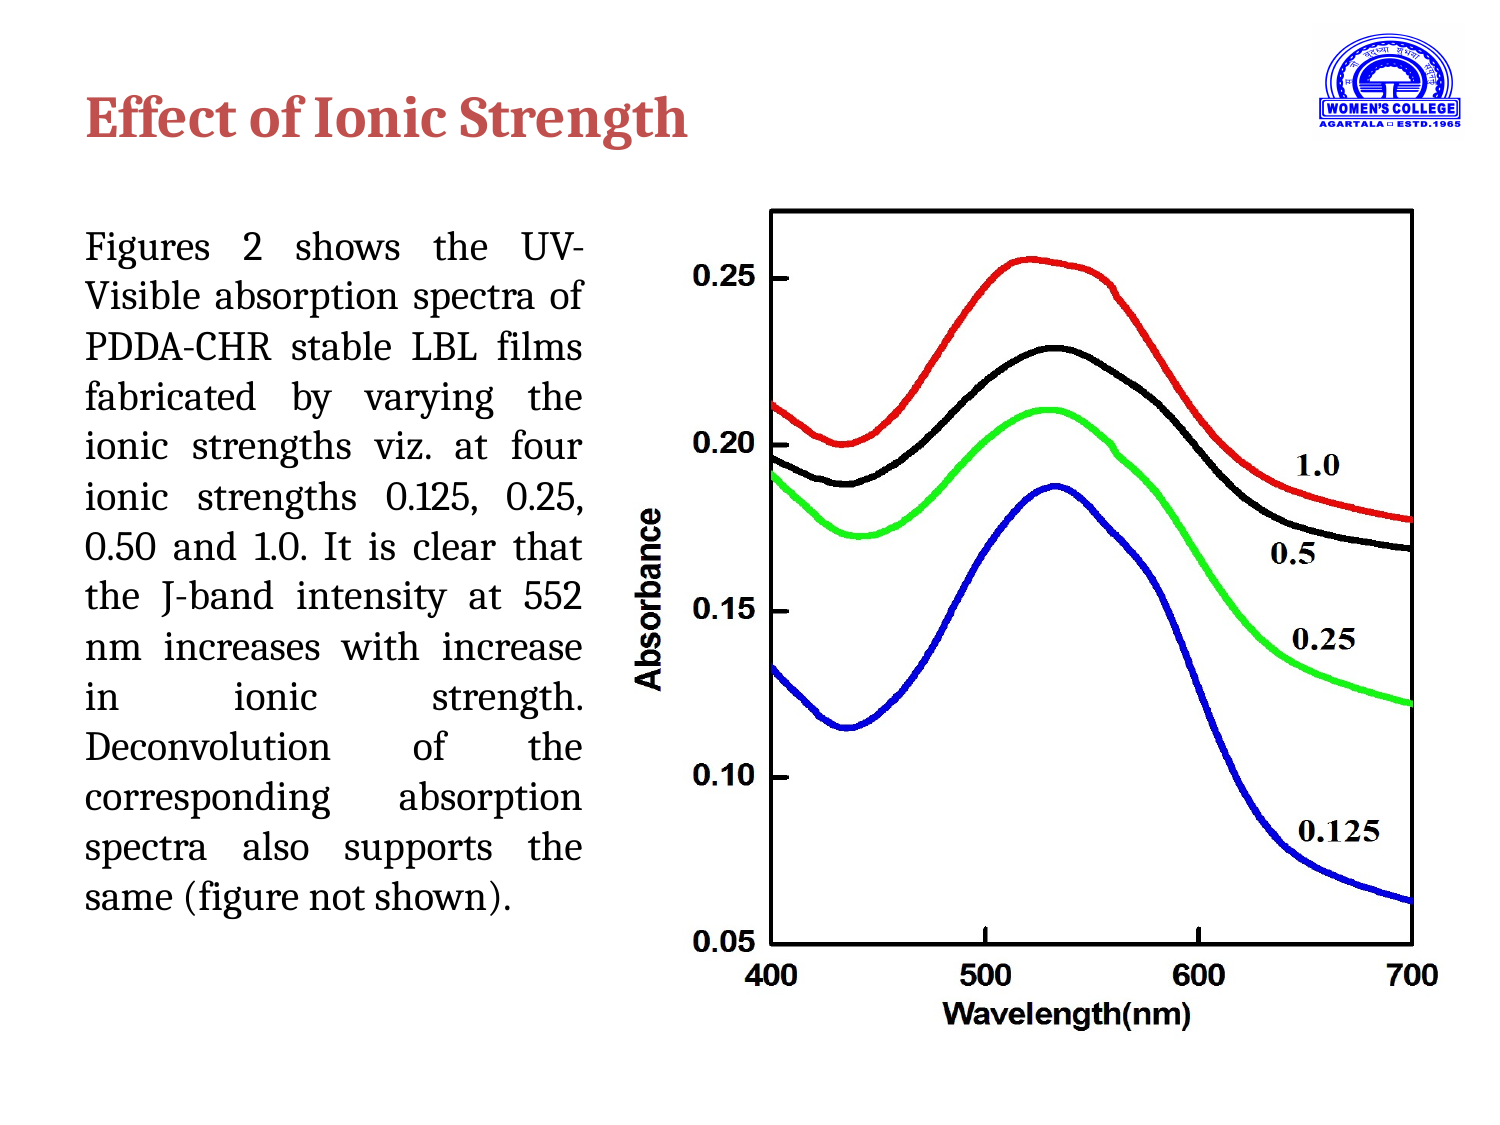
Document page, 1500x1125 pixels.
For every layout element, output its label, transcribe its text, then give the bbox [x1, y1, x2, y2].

picture [1312, 23, 1466, 141]
picture [620, 198, 1451, 1044]
title Effect of Ionic Strength [70, 70, 1421, 258]
text_box Figures 2 shows the UV-Visible absorption spectra of PDDA-CHR stable LBL films fabricated by varying the ionic strengths viz. at four ionic strengths 0.125, 0.25, 0.50 and 1.0. It is clear that the J-band intensity at 552 nm increases with increase in ionic strength. Deconvolution of the corresponding absorption spectra also supports the same (figure not shown). [70, 210, 598, 926]
